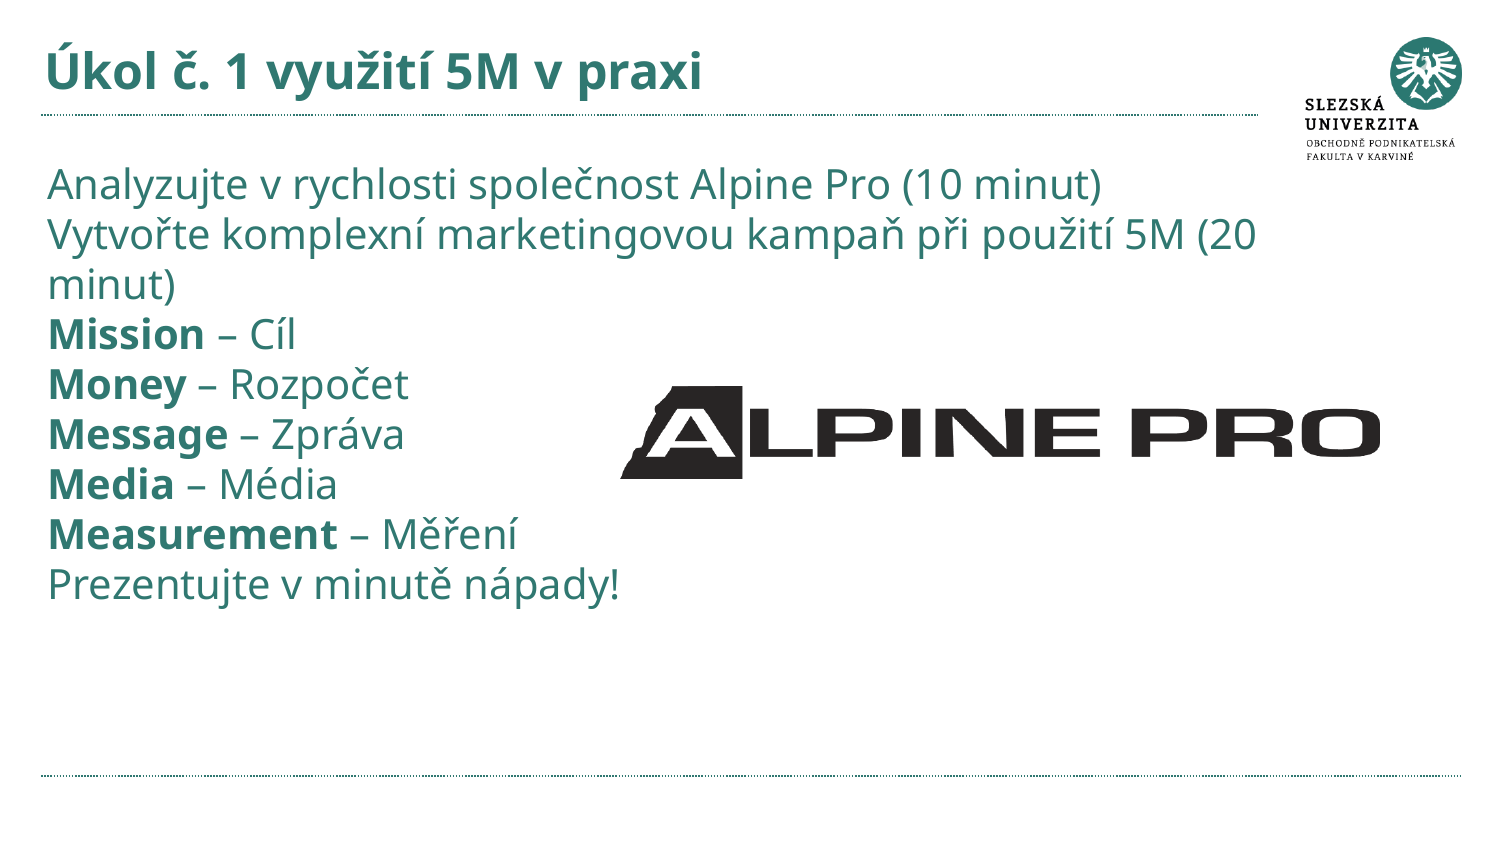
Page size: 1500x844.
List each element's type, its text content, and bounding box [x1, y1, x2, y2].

picture [1305, 37, 1462, 160]
picture [619, 386, 1381, 479]
list Analyzujte v rychlosti společnost Alpine Pro (10 minut) Vytvořte komplexní marketingovou kampaň při použití 5M (20 minut) Mission – Cíl Money – Rozpočet Message – Zpráva Media – Média Measurement – Měření Prezentujte v minutě nápady! [32, 150, 1391, 777]
title Úkol č. 1 využití 5M v praxi [29, 32, 904, 116]
